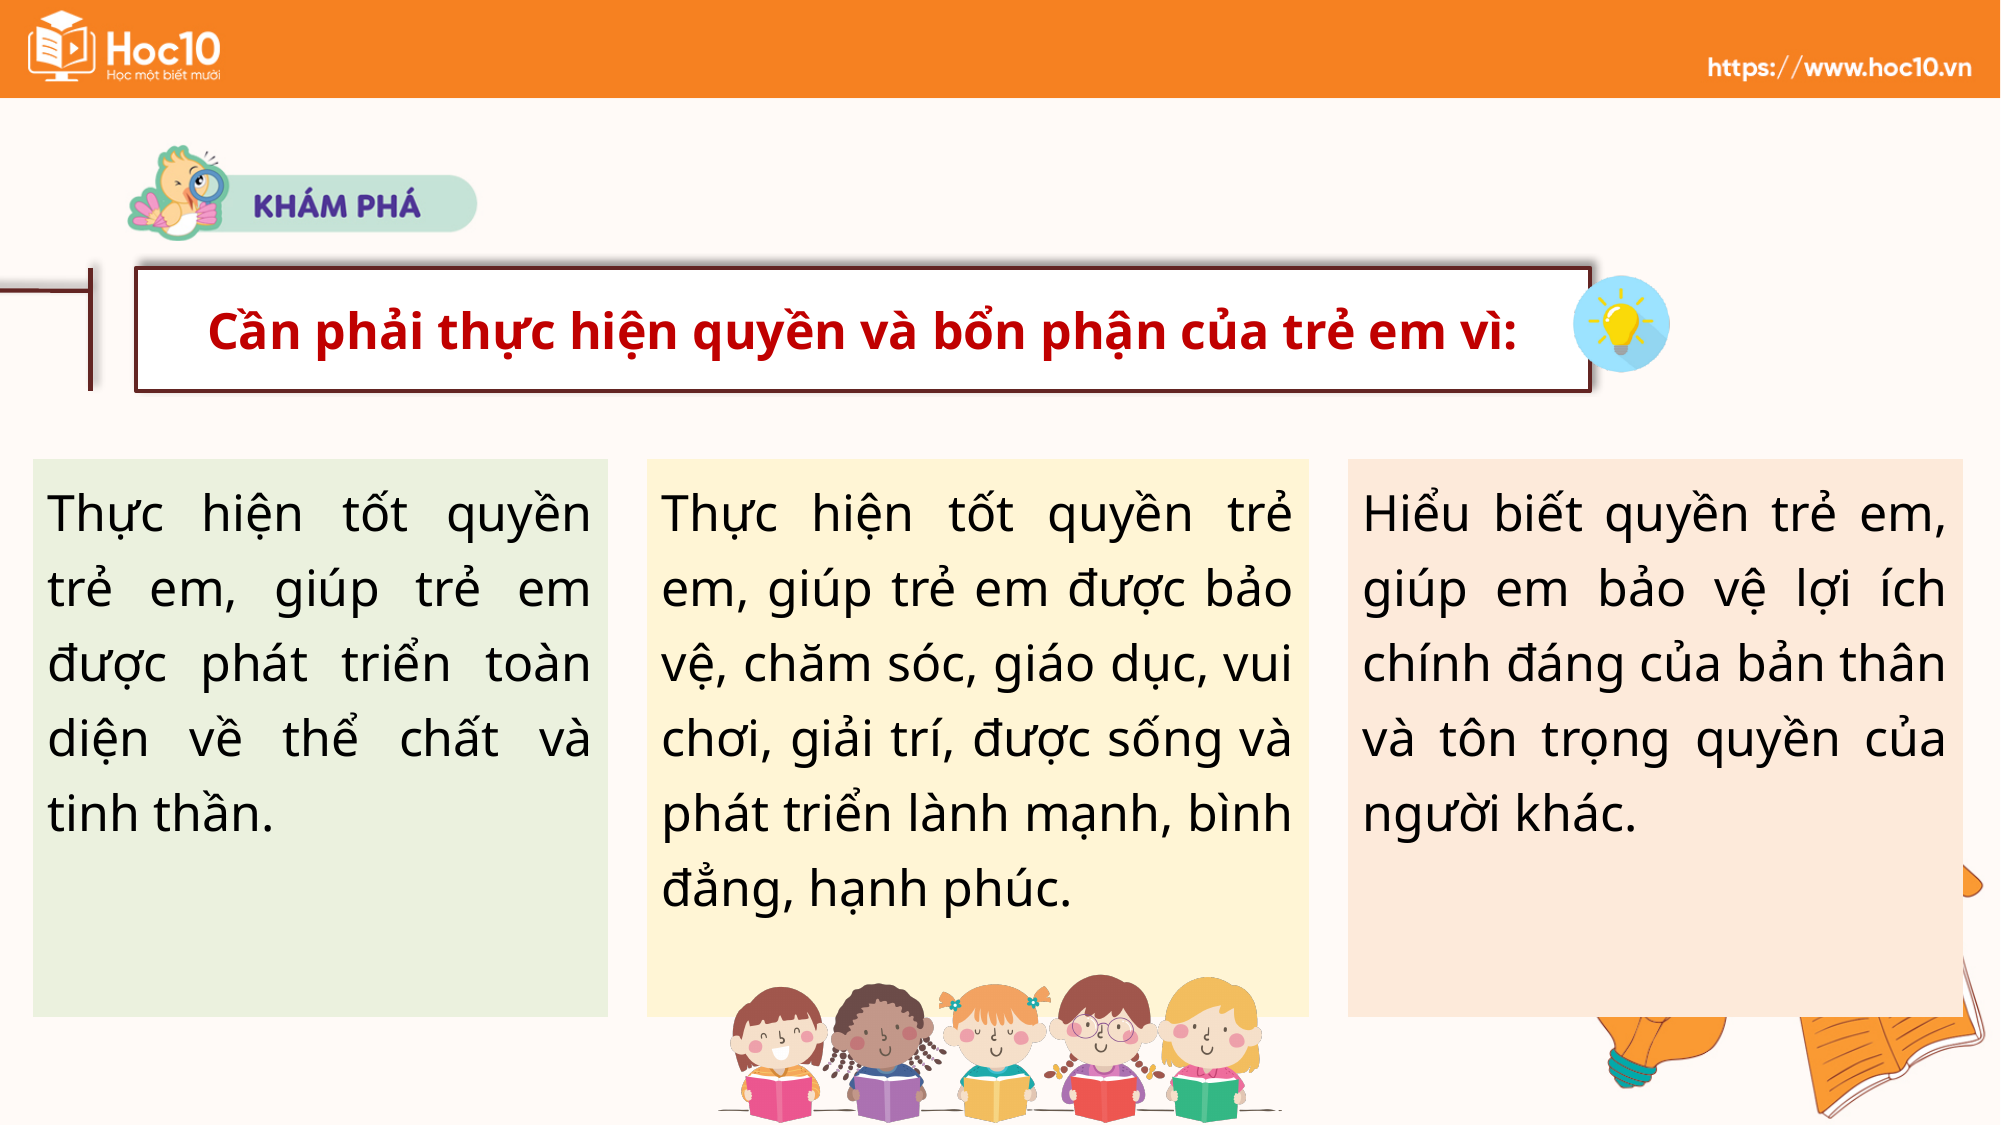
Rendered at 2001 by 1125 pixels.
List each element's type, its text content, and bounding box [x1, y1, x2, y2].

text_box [135, 260, 1683, 391]
text_box Thực hiện tốt quyền trẻ em, giúp trẻ em được phát triển toàn diện về thể chất và tinh thần. [33, 458, 608, 1017]
text_box Thực hiện tốt quyền trẻ em, giúp trẻ em được bảo vệ, chăm sóc, giáo dục, vui chơi, giải trí, được sống và phát triển lành mạnh, bình đẳng, hạnh phúc. [646, 458, 1309, 1017]
picture [0, 0, 2001, 1125]
text_box Hiểu biết quyền trẻ em, giúp em bảo vệ lợi ích chính đáng của bản thân và tôn trọng quyền của người khác. [1347, 458, 1963, 1017]
